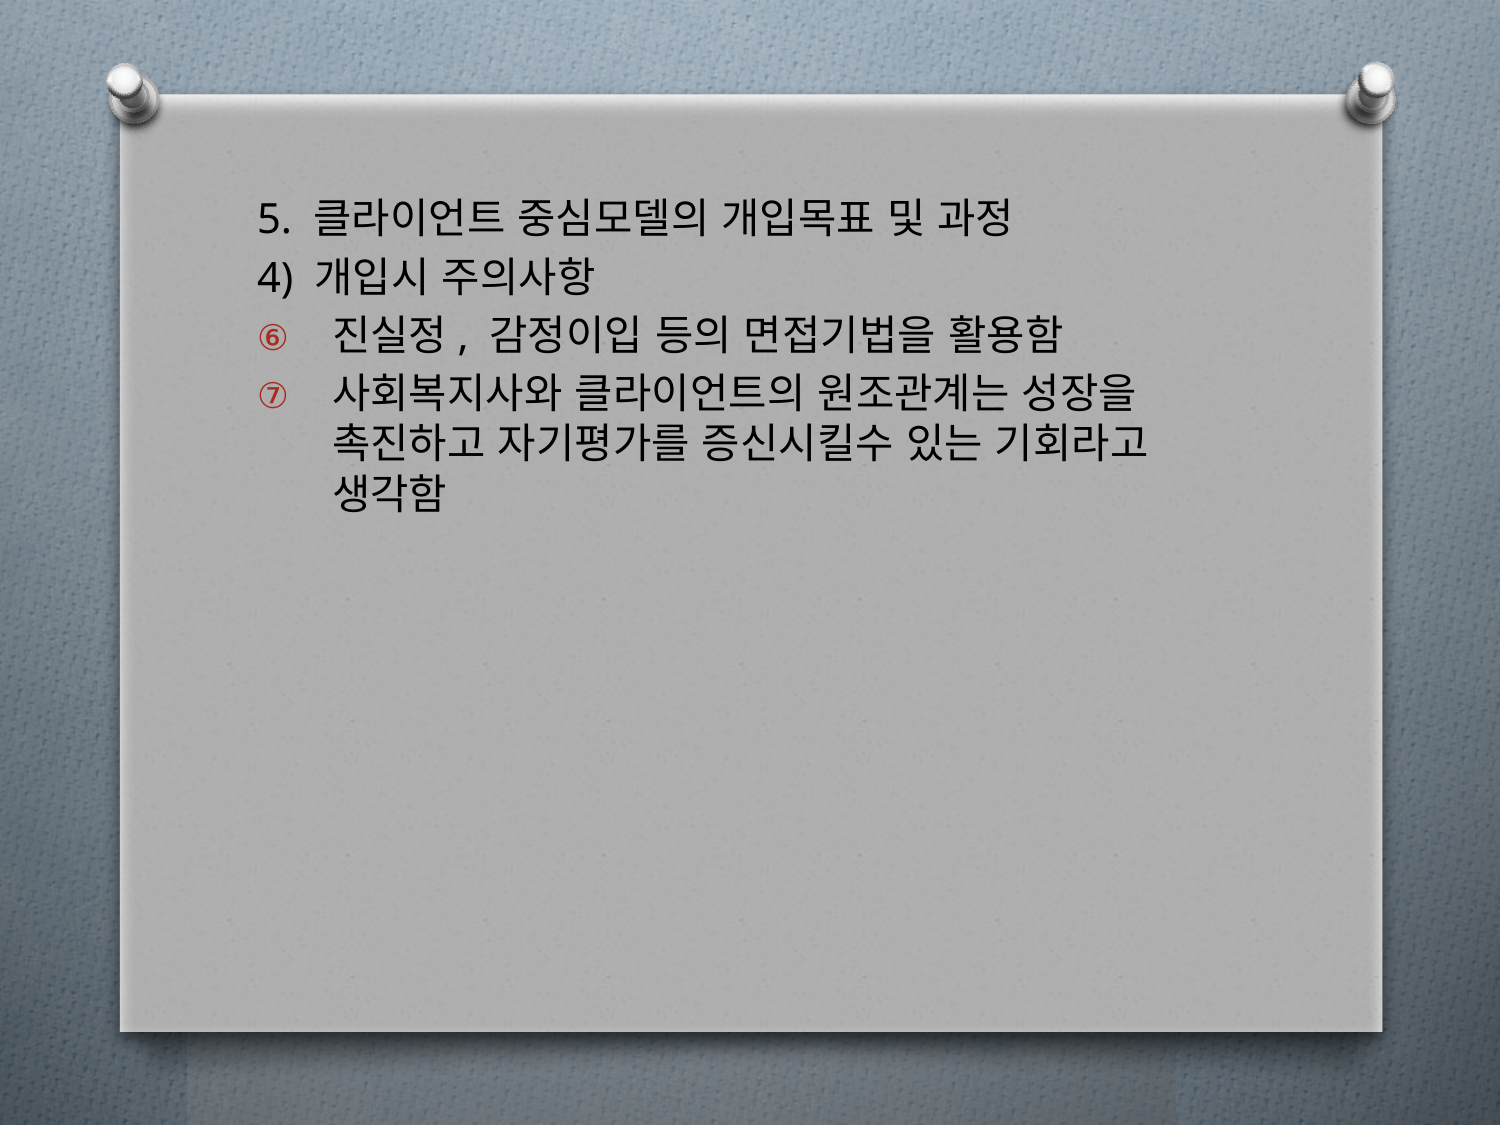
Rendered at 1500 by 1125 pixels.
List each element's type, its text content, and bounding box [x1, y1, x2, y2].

picture [1317, 35, 1439, 156]
picture [75, 29, 198, 153]
list 5. 클라이언트 중심모델의 개입목표 및 과정 4) 개입시 주의사항 진실정, 감정이입 등의 면접기법을 활용함 사회복지사와 클라이언트의 원조관계는 성장을 촉진하고 자기평가를 증신시킬수 있는 기회라고 생각함 [242, 184, 1259, 988]
